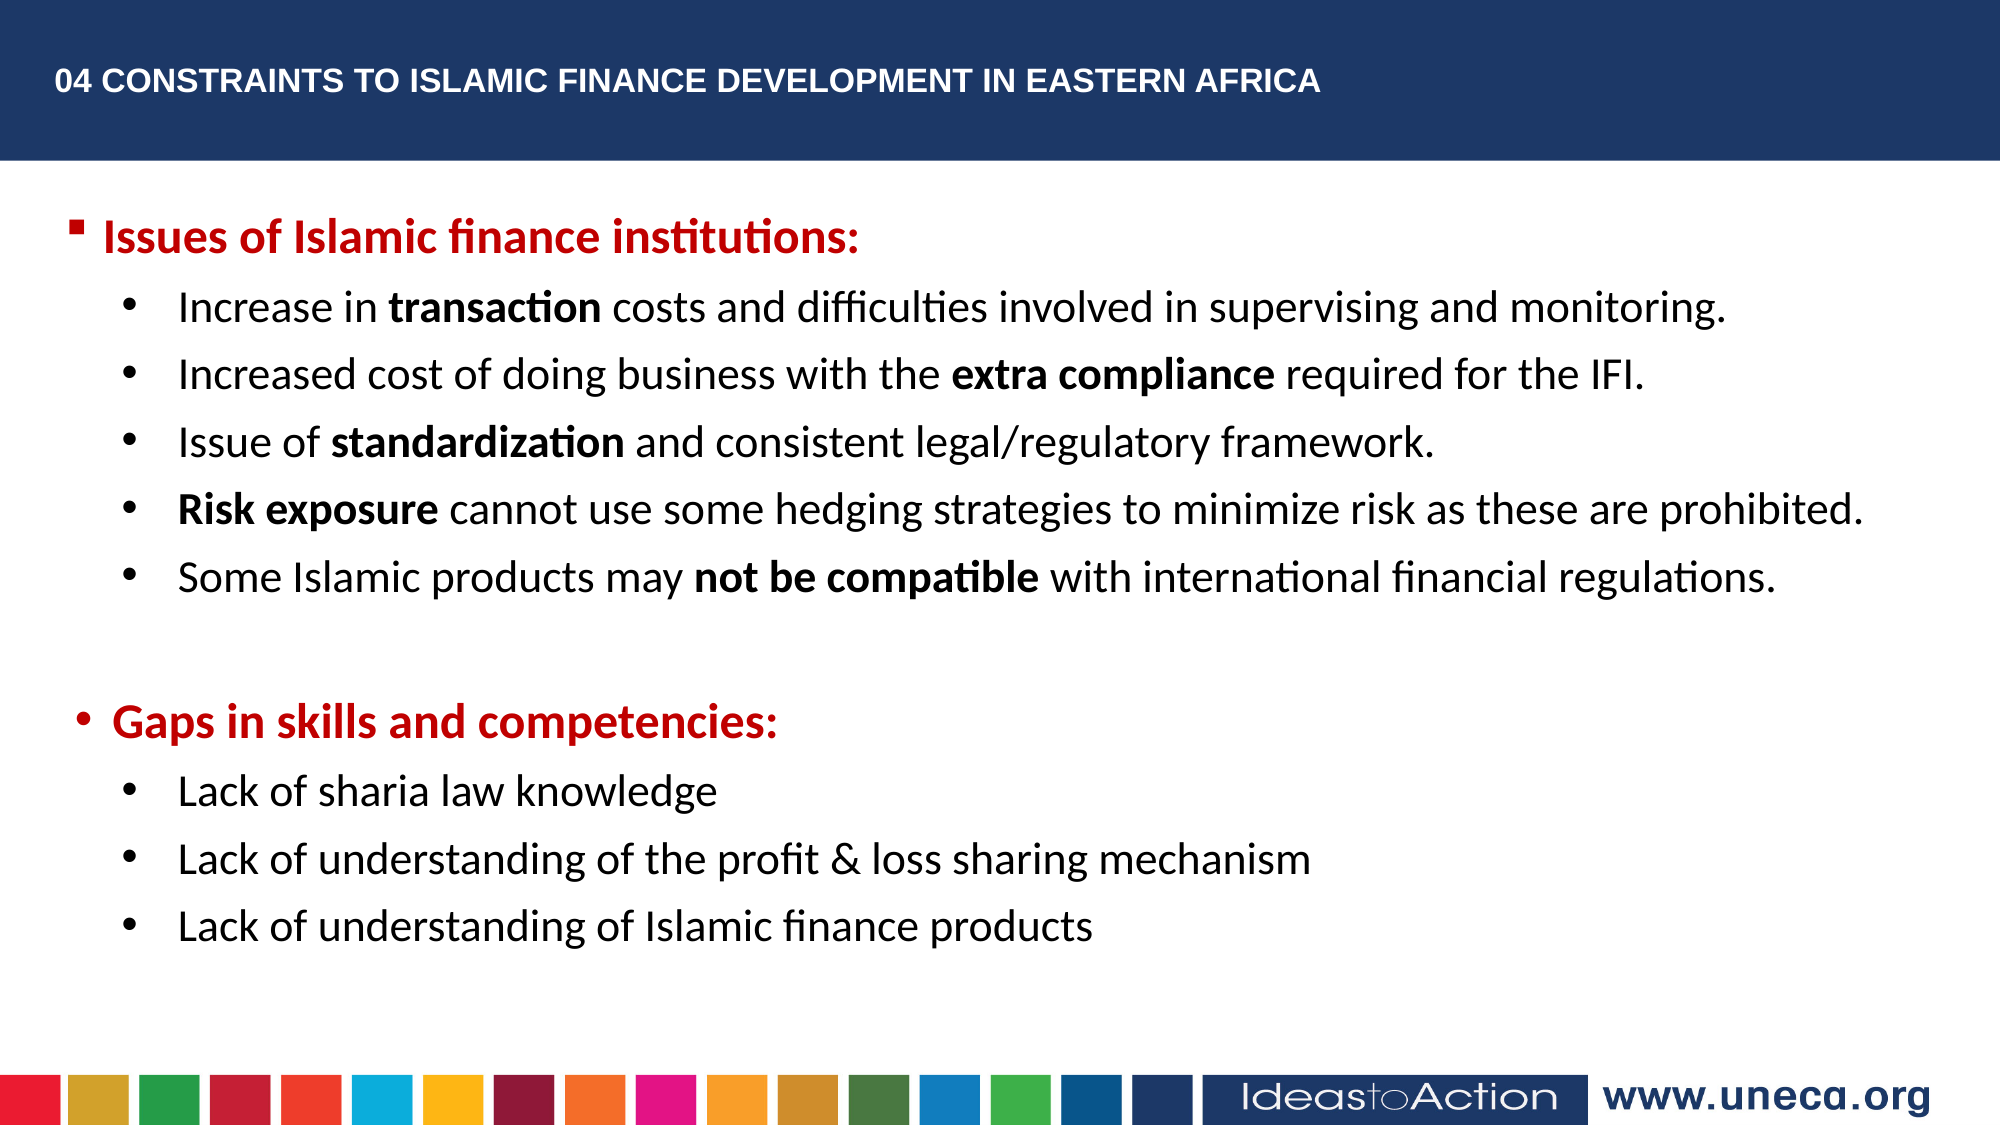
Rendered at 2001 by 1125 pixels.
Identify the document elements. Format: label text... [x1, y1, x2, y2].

title 04 CONSTRAINTS TO ISLAMIC FINANCE DEVELOPMENT IN EASTERN AFRICA [39, 19, 2000, 148]
picture [0, 1065, 2000, 1125]
list Issues of Islamic finance institutions: Increase in transaction costs and difficulties involved in supervising and monitoring. Increased cost of doing business with the extra compliance required for the IFI. Issue of standardization and consistent legal/regulatory framework. Risk exposure cannot use some hedging strategies to minimize risk as these are prohibited. Some Islamic products may not be compatible with international financial regulations. Gaps in skills and competencies: Lack of sharia law knowledge Lack of understanding of the profit & loss sharing mechanism Lack of understanding of Islamic finance products [15, 196, 1945, 1047]
